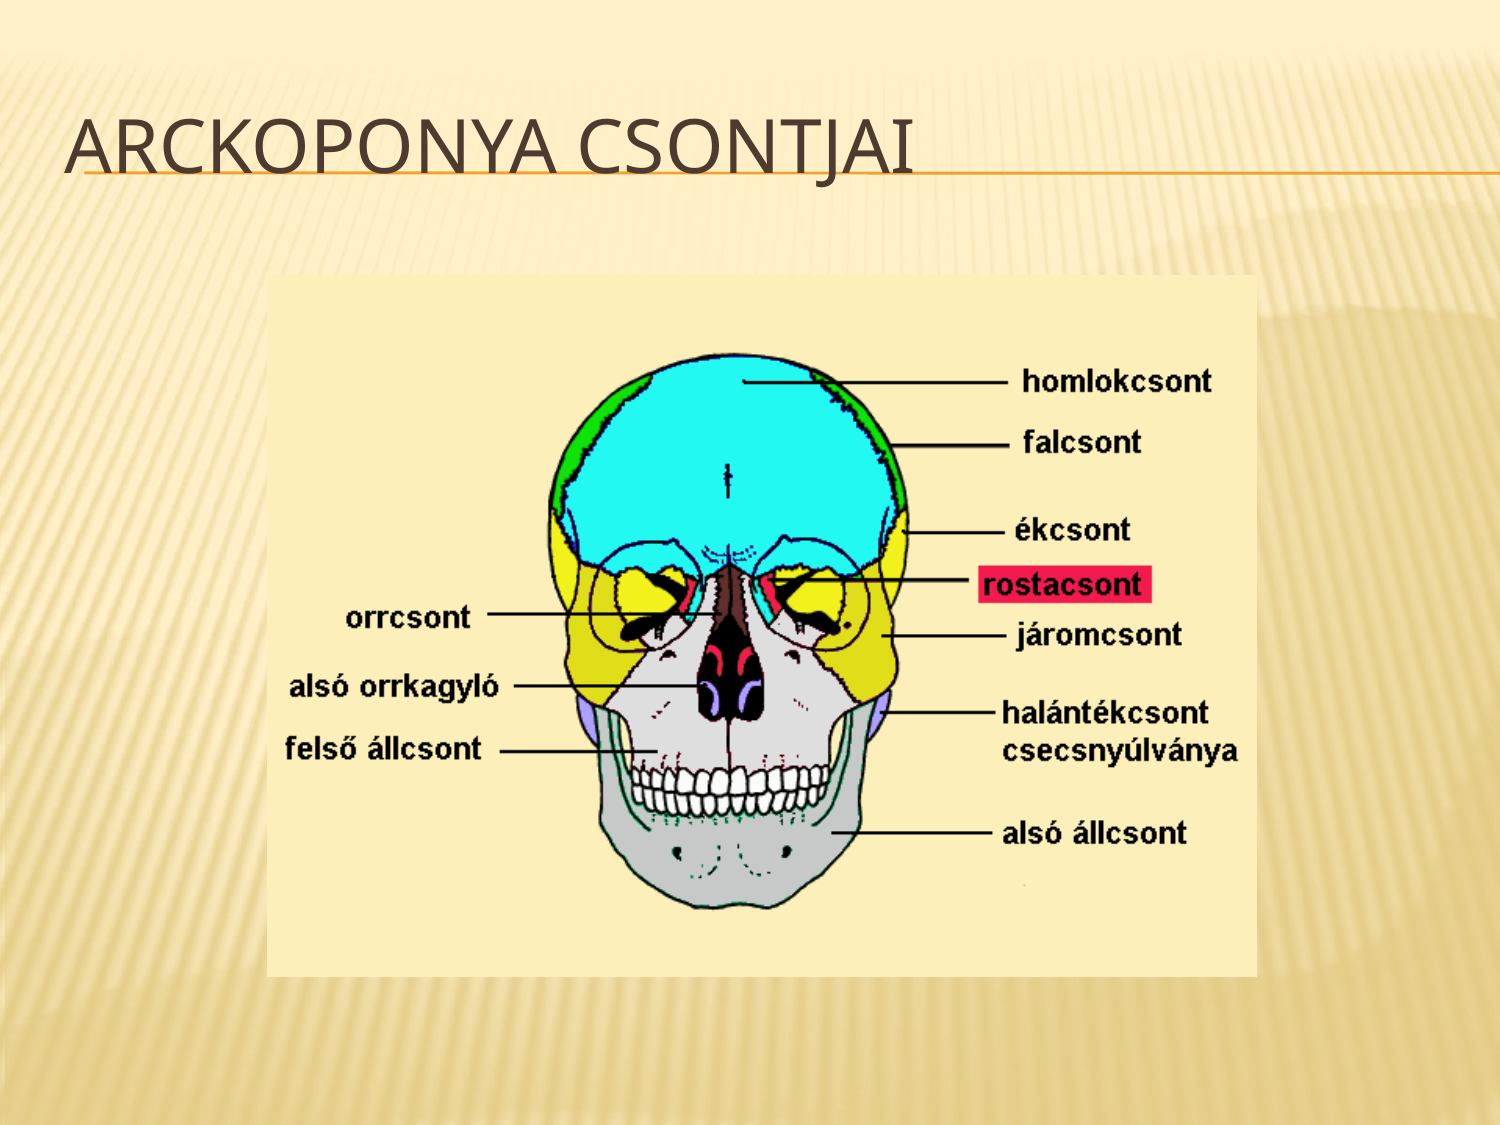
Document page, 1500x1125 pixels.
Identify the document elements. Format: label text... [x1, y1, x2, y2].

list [267, 274, 1258, 978]
title Arckoponya csontjai [50, 75, 1475, 213]
